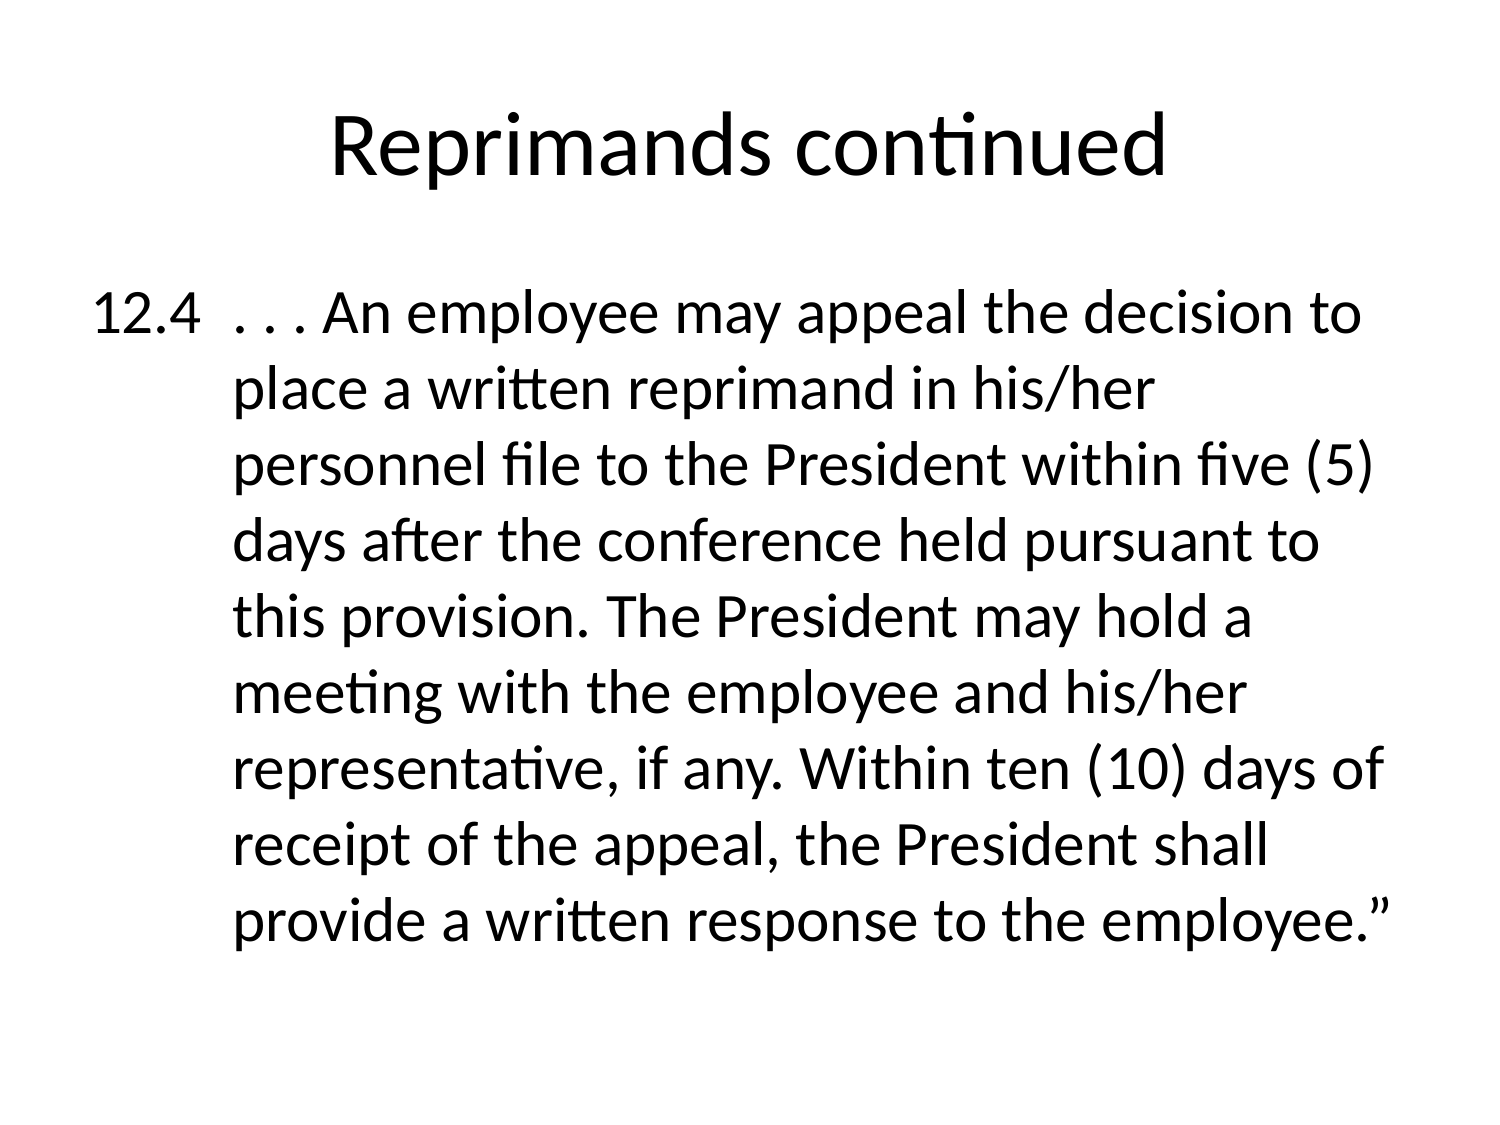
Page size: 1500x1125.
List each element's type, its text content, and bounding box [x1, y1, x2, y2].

title Reprimands continued [75, 45, 1425, 233]
list 12.4 . . . An employee may appeal the decision to place a written reprimand in his/her personnel file to the President within five (5) days after the conference held pursuant to this provision. The President may hold a meeting with the employee and his/her representative, if any. Within ten (10) days of receipt of the appeal, the President shall provide a written response to the employee.” [75, 262, 1425, 1005]
